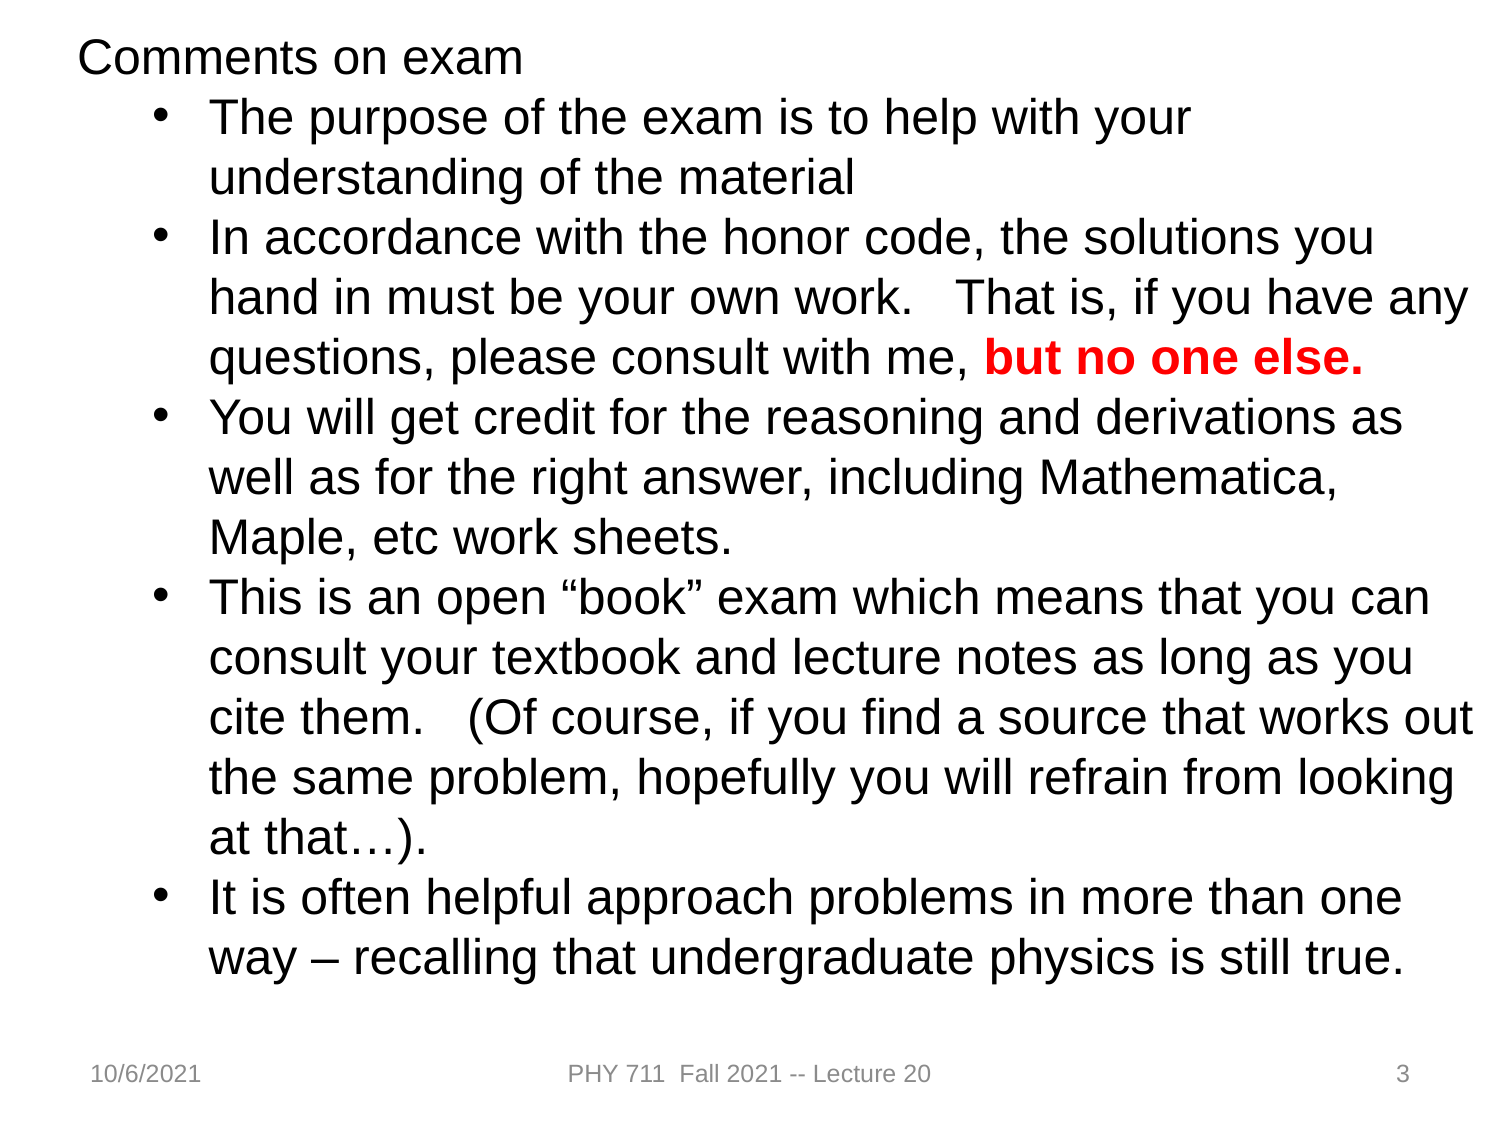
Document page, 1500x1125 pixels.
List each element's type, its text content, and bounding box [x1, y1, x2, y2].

text_box Comments on exam The purpose of the exam is to help with your understanding of the material In accordance with the honor code, the solutions you hand in must be your own work. That is, if you have any questions, please consult with me, but no one else. You will get credit for the reasoning and derivations as well as for the right answer, including Mathematica, Maple, etc work sheets. This is an open “book” exam which means that you can consult your textbook and lecture notes as long as you cite them. (Of course, if you find a source that works out the same problem, hopefully you will refrain from looking at that…). It is often helpful approach problems in more than one way – recalling that undergraduate physics is still true. [62, 16, 1500, 992]
footer PHY 711 Fall 2021 -- Lecture 20 [512, 1042, 988, 1103]
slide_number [75, 1042, 425, 1103]
slide_number 3 [1074, 1042, 1425, 1103]
